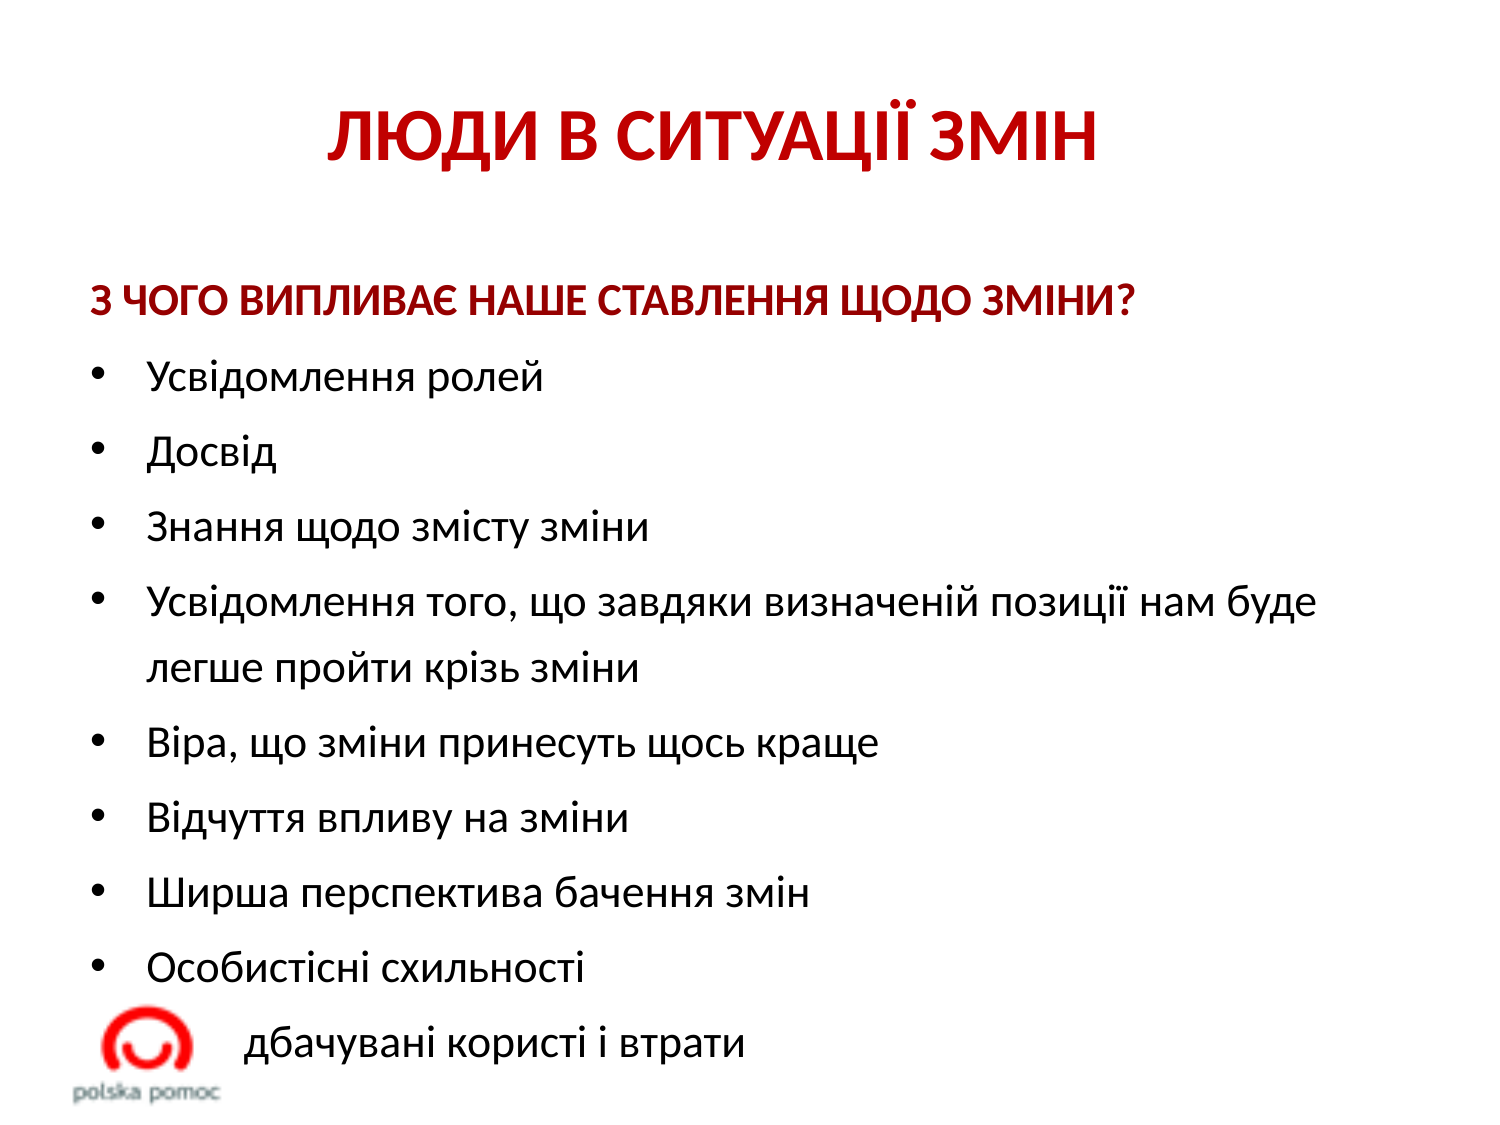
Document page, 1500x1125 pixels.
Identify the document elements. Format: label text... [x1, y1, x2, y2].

list З ЧОГО ВИПЛИВАЄ НАШЕ СТАВЛЕННЯ ЩОДО ЗМІНИ? Усвідомлення ролей Досвід Знання щодо змісту зміни Усвідомлення того, що завдяки визначеній позиції нам буде легше пройти крізь зміни Віра, що зміни принесуть щось краще Відчуття впливу на зміни Ширша перспектива бачення змін Особистісні схильності Передбачувані користі і втрати [75, 262, 1425, 1106]
picture [52, 987, 243, 1125]
text_box ЛЮДИ В СИТУАЦІЇ ЗМІН [312, 78, 1140, 183]
